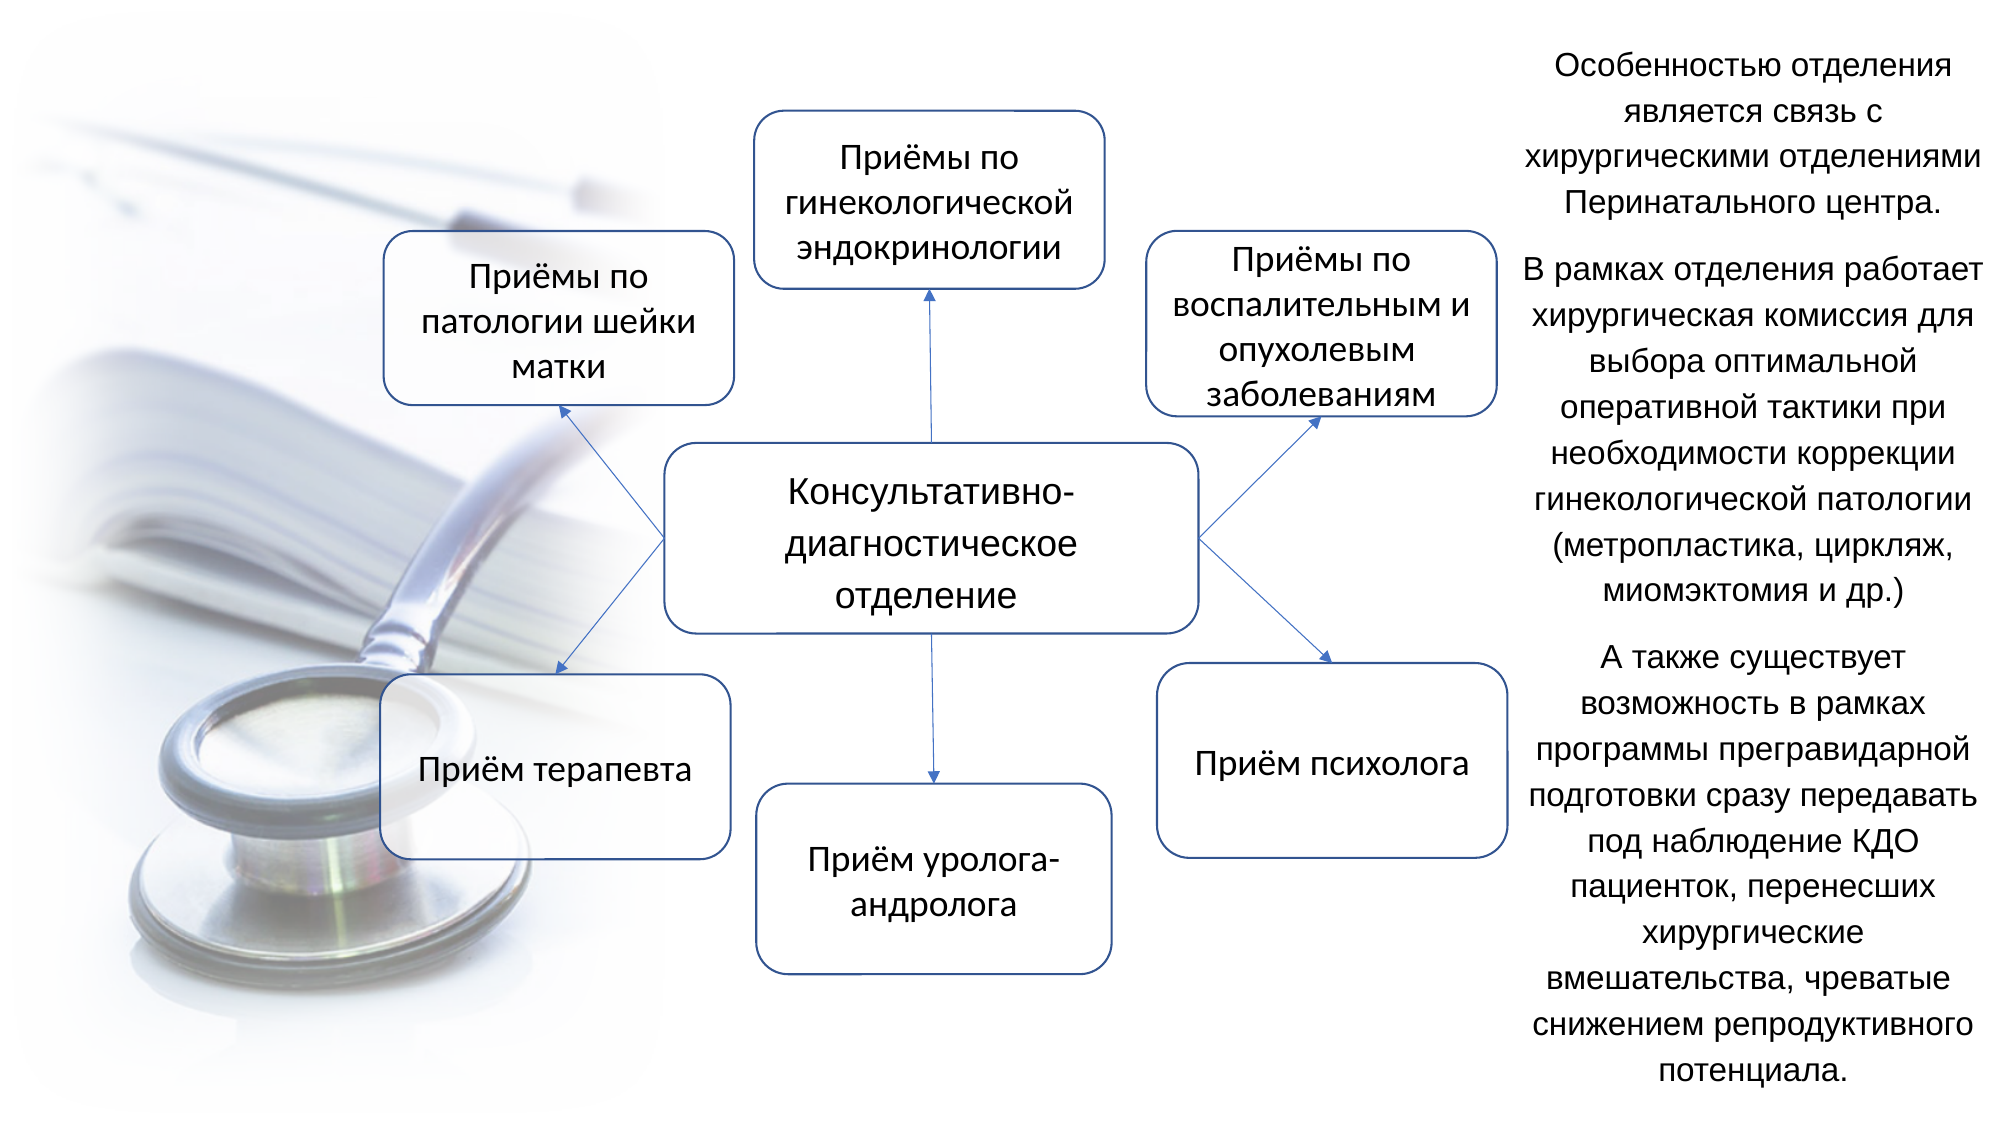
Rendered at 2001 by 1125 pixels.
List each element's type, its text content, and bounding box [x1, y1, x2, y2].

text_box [1198, 416, 1322, 538]
text_box Консультативно-диагностическое отделение [676, 441, 1198, 635]
text_box Приём терапевта [676, 673, 732, 861]
text_box Приёмы по гинекологической эндокринологии [753, 109, 1106, 290]
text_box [555, 538, 665, 675]
text_box Приём уролога-андролога [755, 782, 1113, 976]
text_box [1198, 538, 1333, 664]
text_box Приёмы по воспалительным и опухолевым заболеваниям [1145, 229, 1498, 418]
picture [0, 0, 676, 1125]
subtitle Особенностью отделения является связь с хирургическими отделениями Перинатального центра. В рамках отделения работает хирургическая комиссия для выбора оптимальной оперативной тактики при необходимости коррекции гинекологической патологии (метропластика, циркляж, миомэктомия и др.) А также существует возможность в рамках программы прегравидарной подготовки сразу передавать под наблюдение КДО пациенток, перенесших хирургические вмешательства, чреватые снижением репродуктивного потенциала. [1507, 29, 2000, 1101]
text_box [558, 405, 665, 539]
text_box Приёмы по патологии шейки матки [676, 229, 736, 407]
text_box Приём психолога [1155, 661, 1509, 859]
